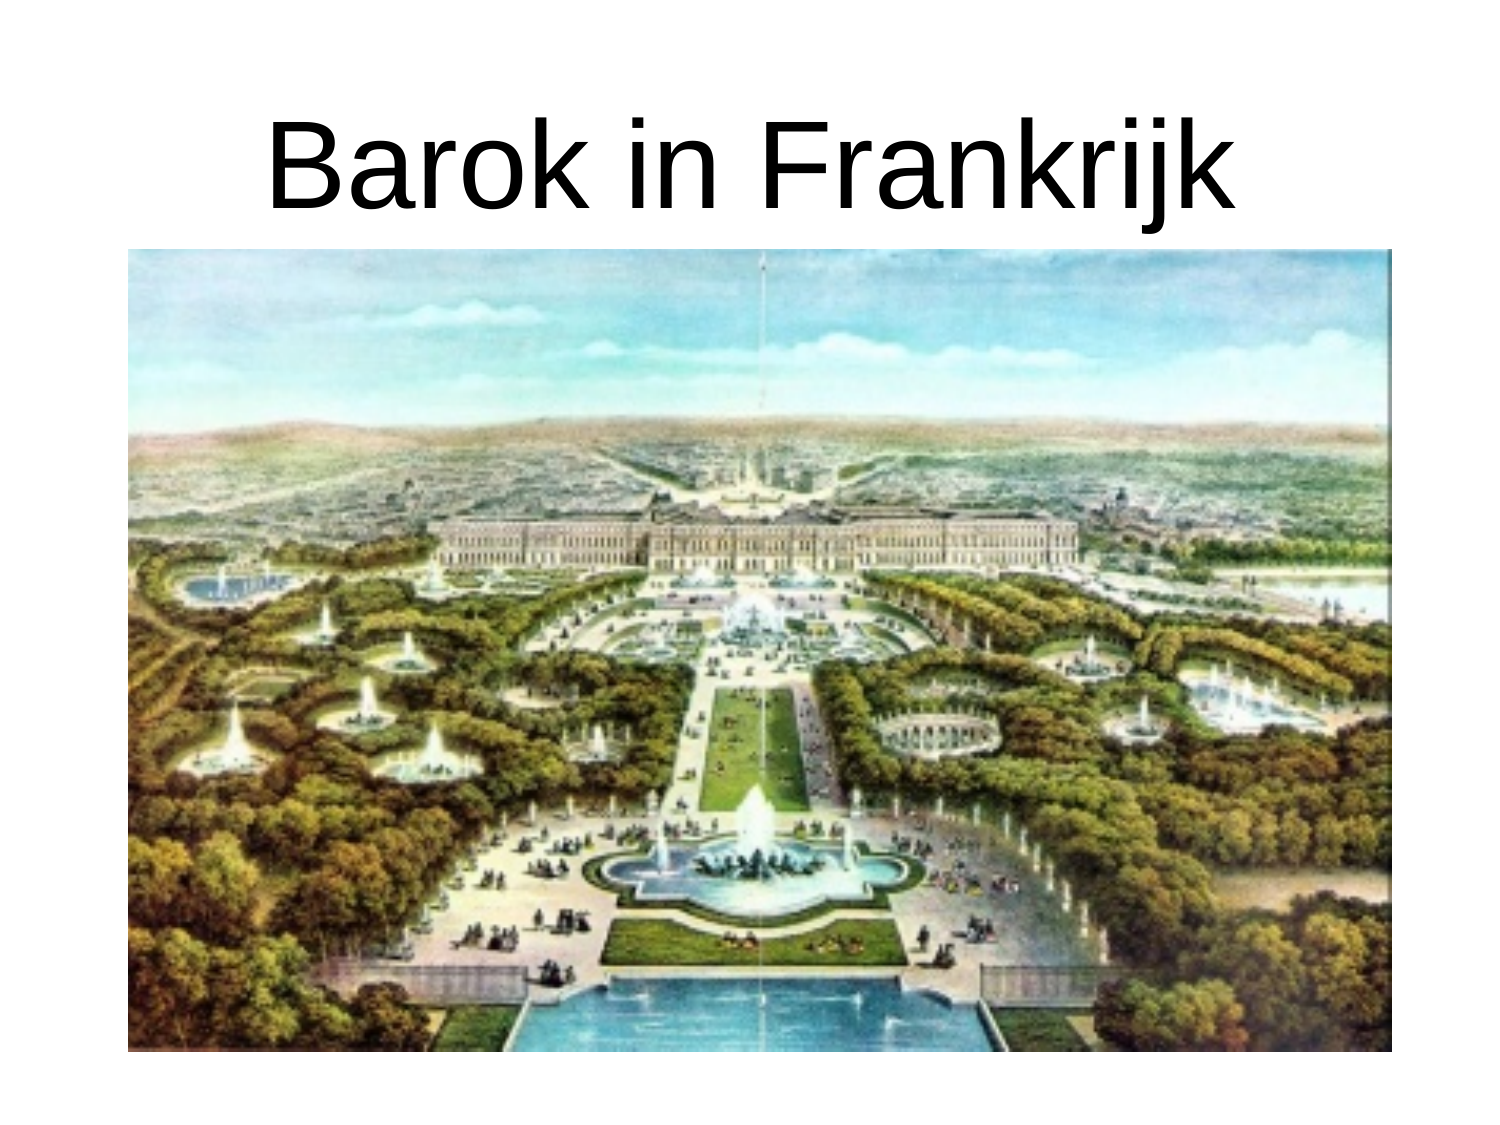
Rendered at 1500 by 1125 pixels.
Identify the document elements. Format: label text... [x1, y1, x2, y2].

title Barok in Frankrijk [103, 59, 1397, 278]
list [128, 249, 1392, 1052]
